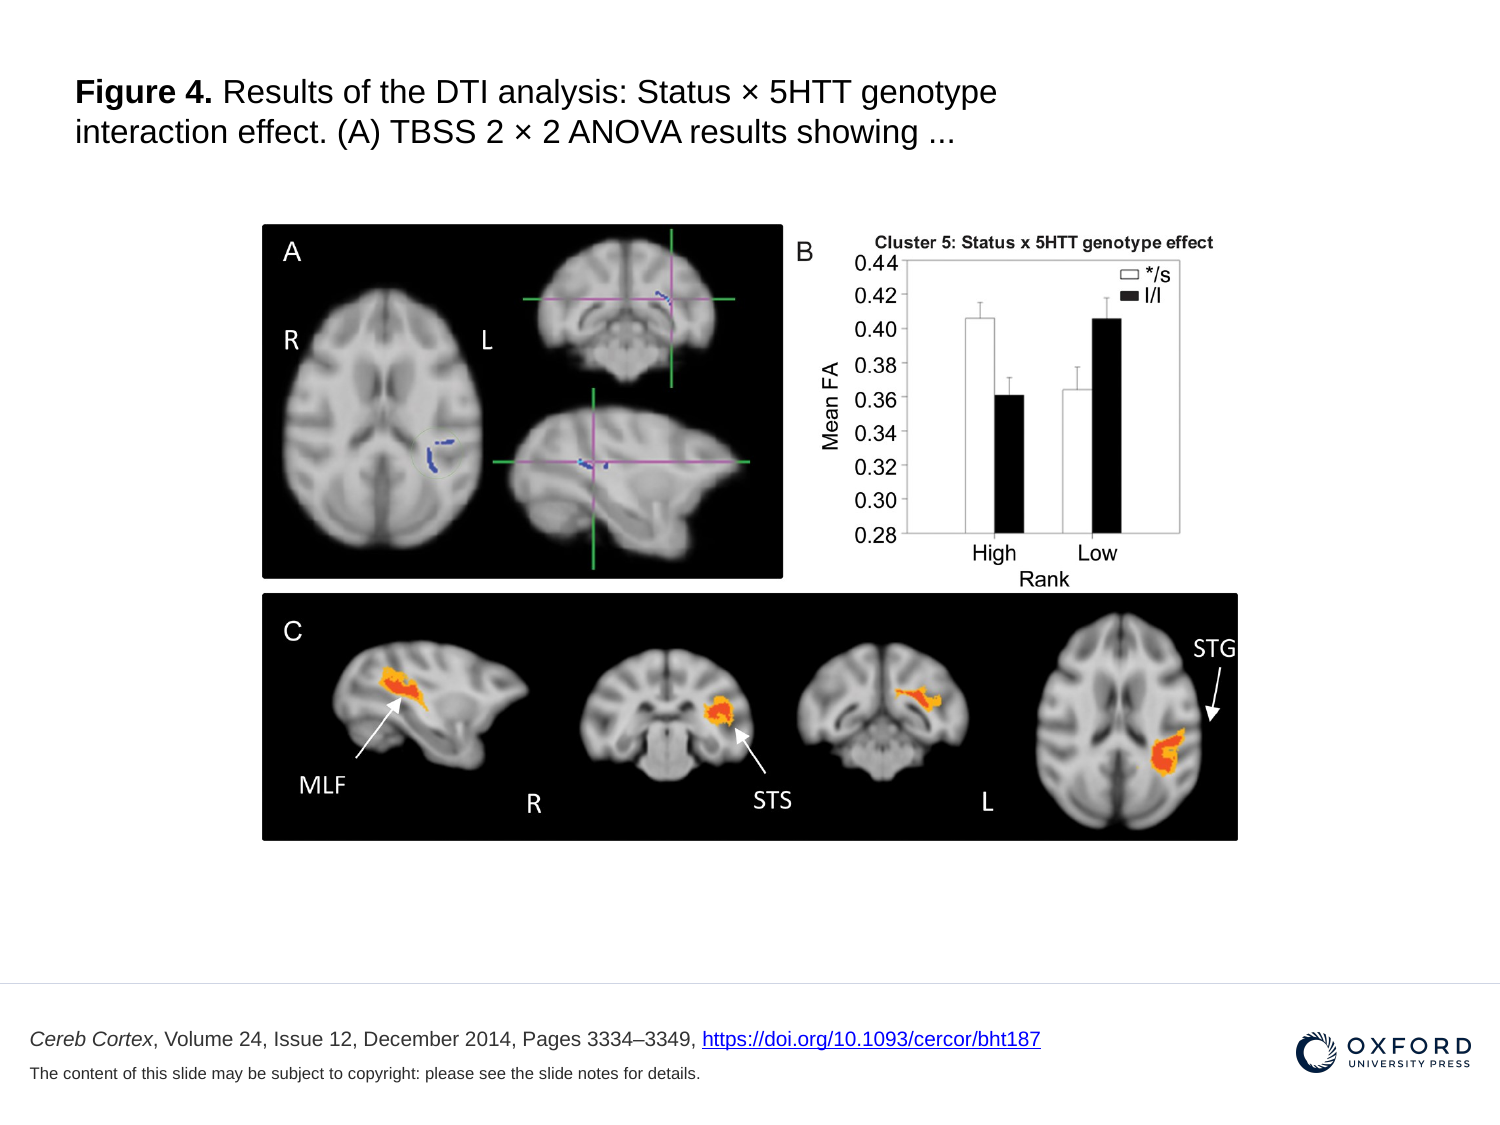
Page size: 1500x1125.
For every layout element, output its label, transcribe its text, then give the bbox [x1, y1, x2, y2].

picture [1296, 1032, 1471, 1073]
picture [262, 224, 1238, 841]
title Figure 4. Results of the DTI analysis: Status × 5HTT genotype interaction effect. (A) TBSS 2 × 2 ANOVA results showing ... [75, 69, 1078, 171]
footer Cereb Cortex, Volume 24, Issue 12, December 2014, Pages 3334–3349, https://doi.org/10.1093/cercor/bht187 The content of this slide may be subject to copyright: please see the slide notes for details. [0, 983, 1260, 1125]
